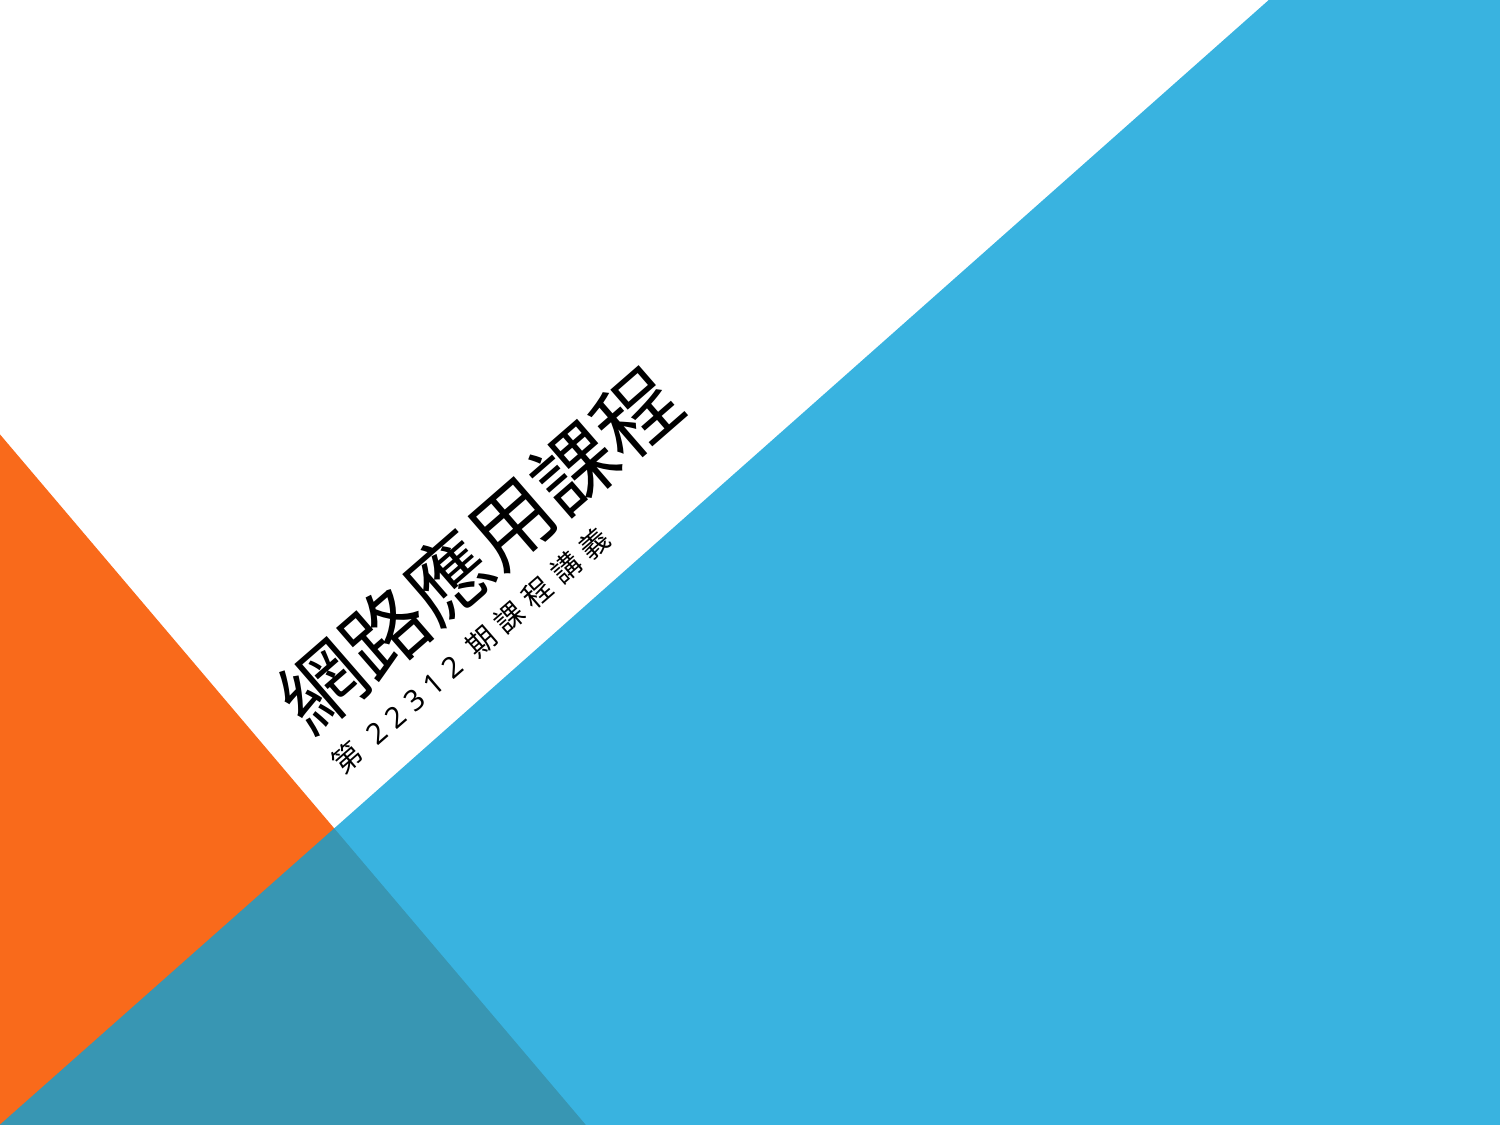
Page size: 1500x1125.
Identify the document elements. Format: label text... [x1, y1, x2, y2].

title 網路應用課程 [182, 4, 1012, 761]
subtitle 第22312期課程講義 [312, 61, 1154, 804]
